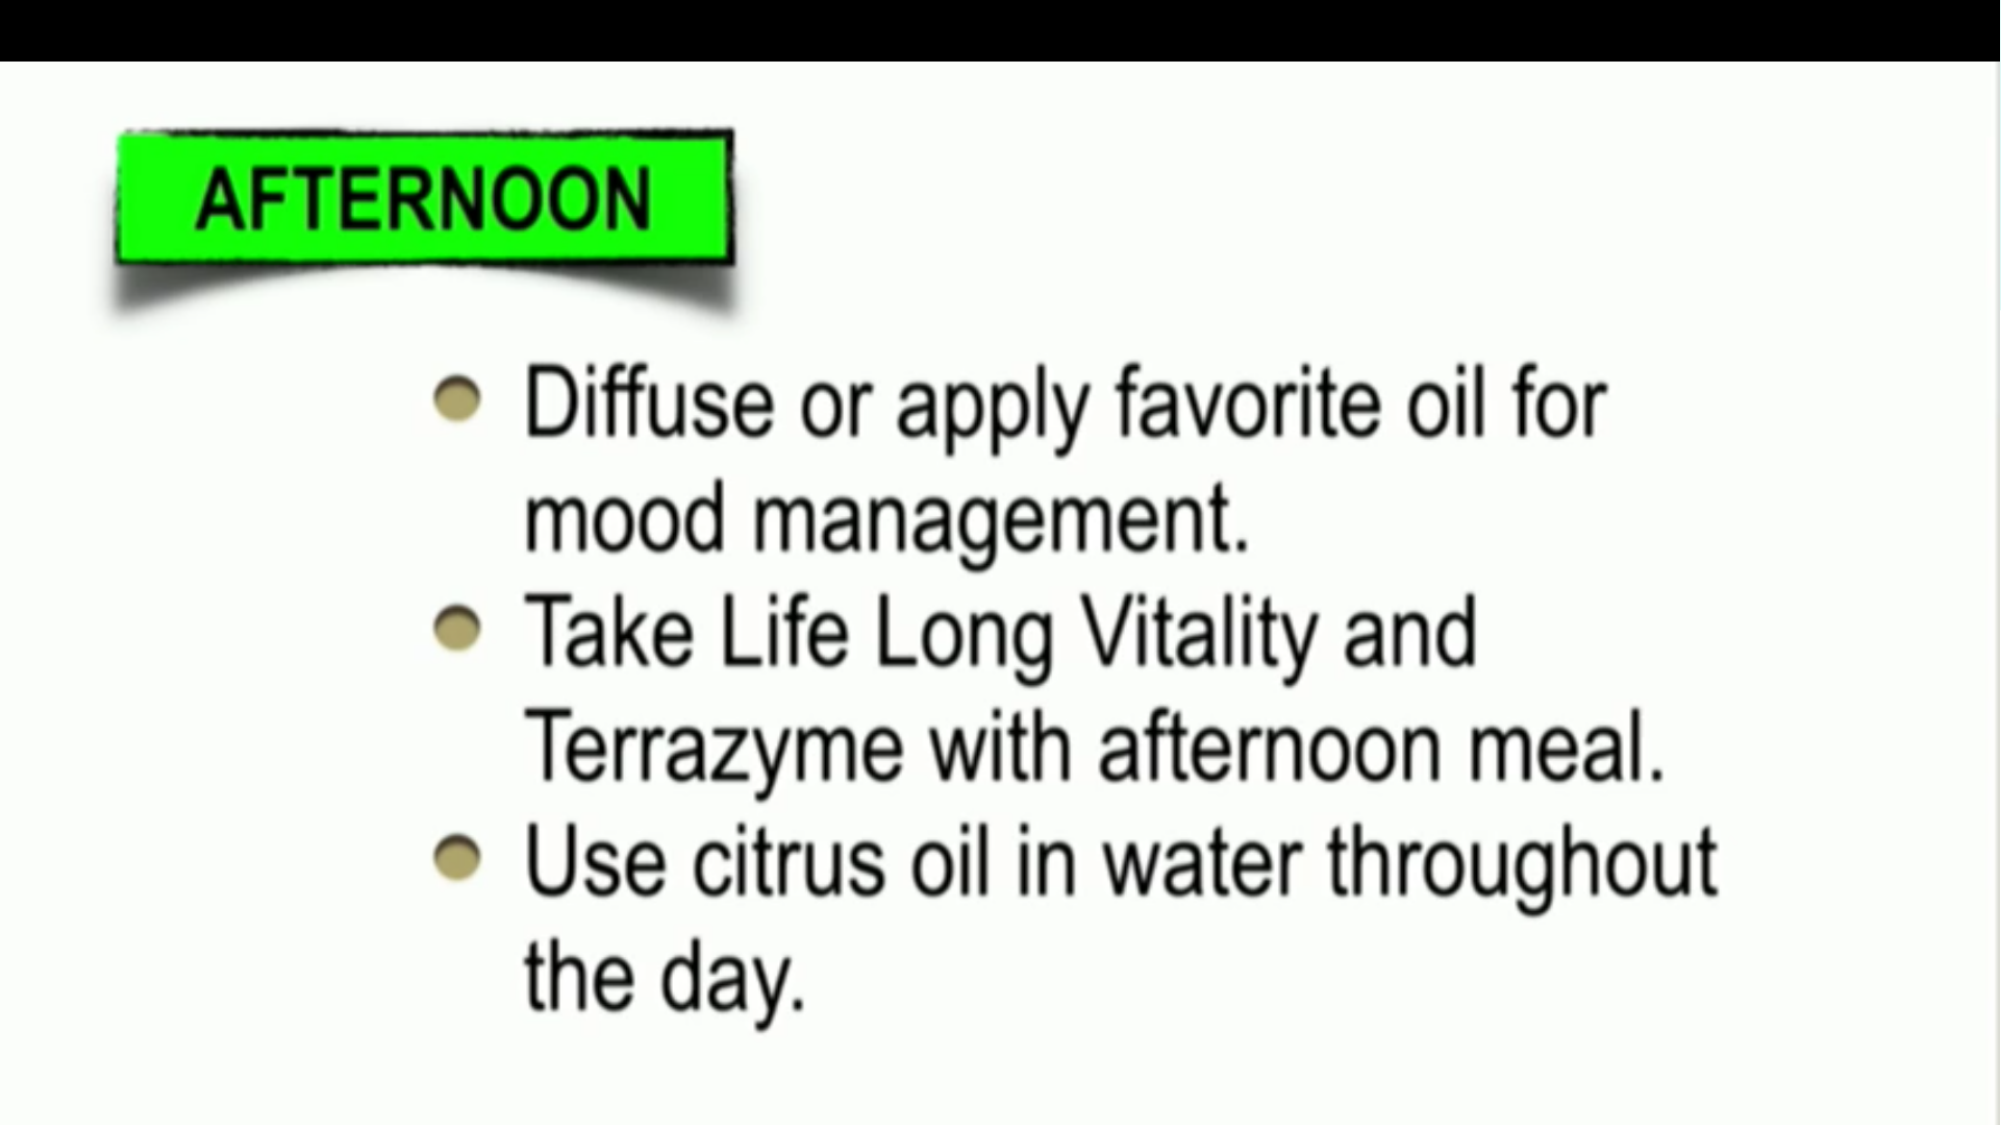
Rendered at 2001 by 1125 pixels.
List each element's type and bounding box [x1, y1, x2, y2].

list [0, 0, 2000, 1125]
